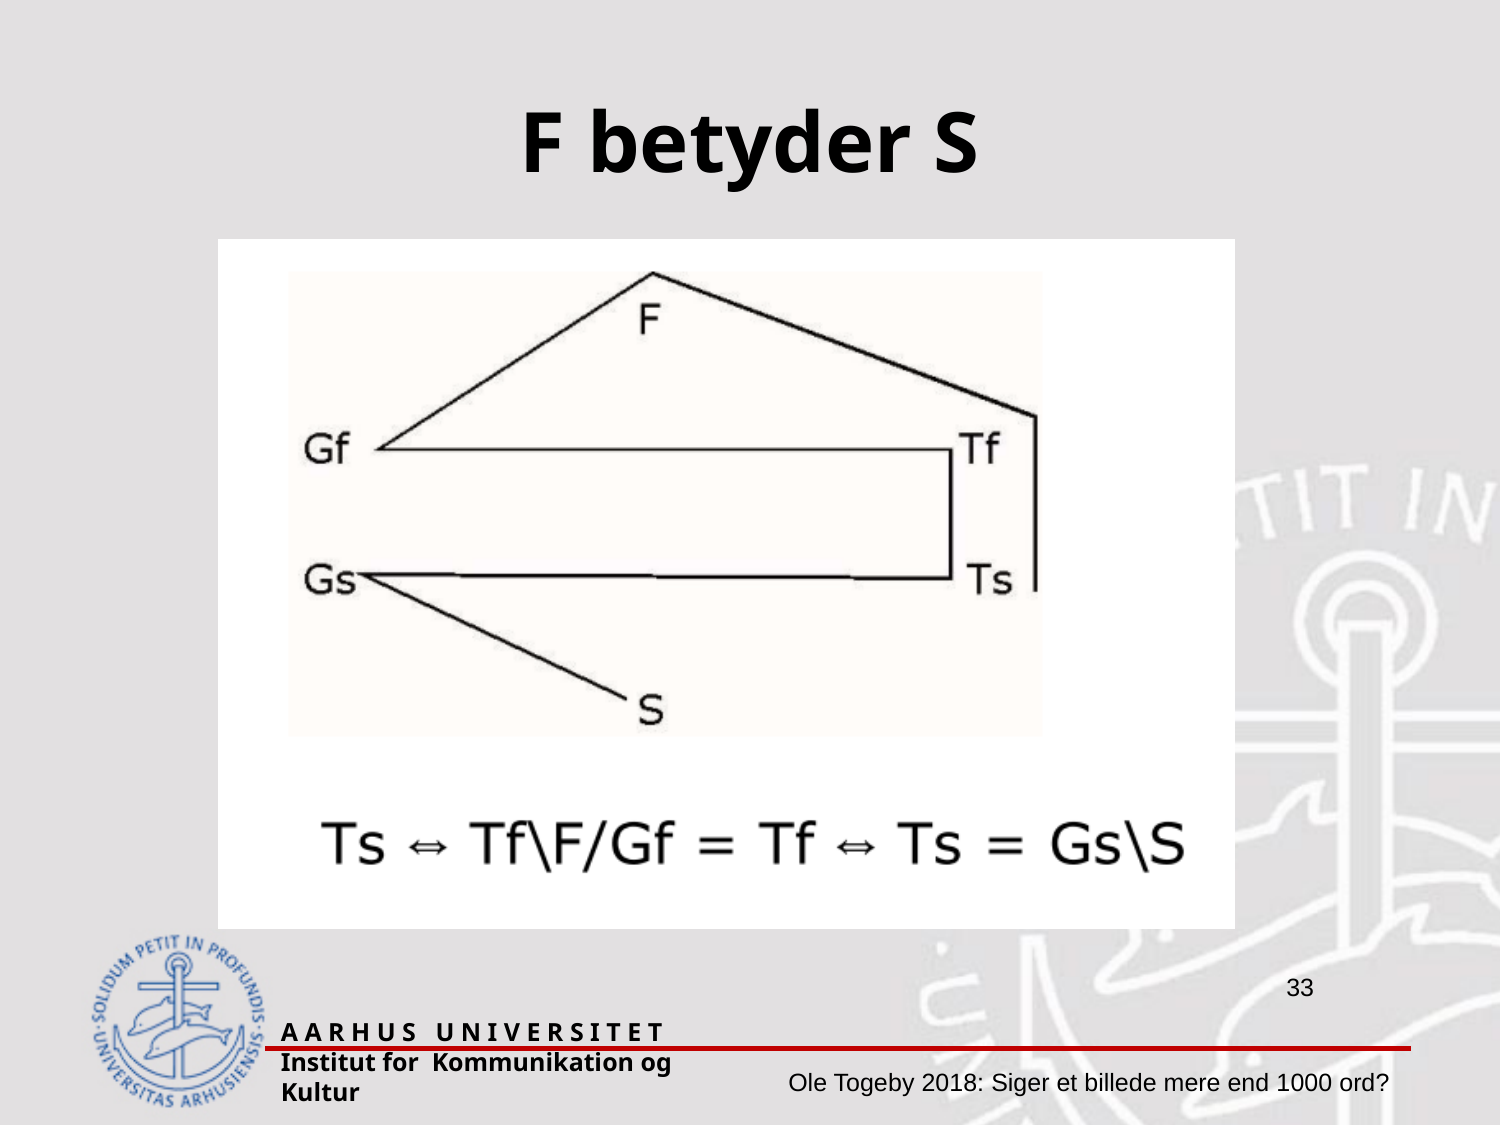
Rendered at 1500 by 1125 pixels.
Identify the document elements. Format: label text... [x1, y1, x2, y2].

footer A A R H U S U N I V E R S I T E T Institut for Kommunikation og Kultur [265, 1009, 757, 1113]
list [218, 239, 1235, 930]
title F betyder S [75, 45, 1425, 233]
picture [0, 0, 1500, 1125]
